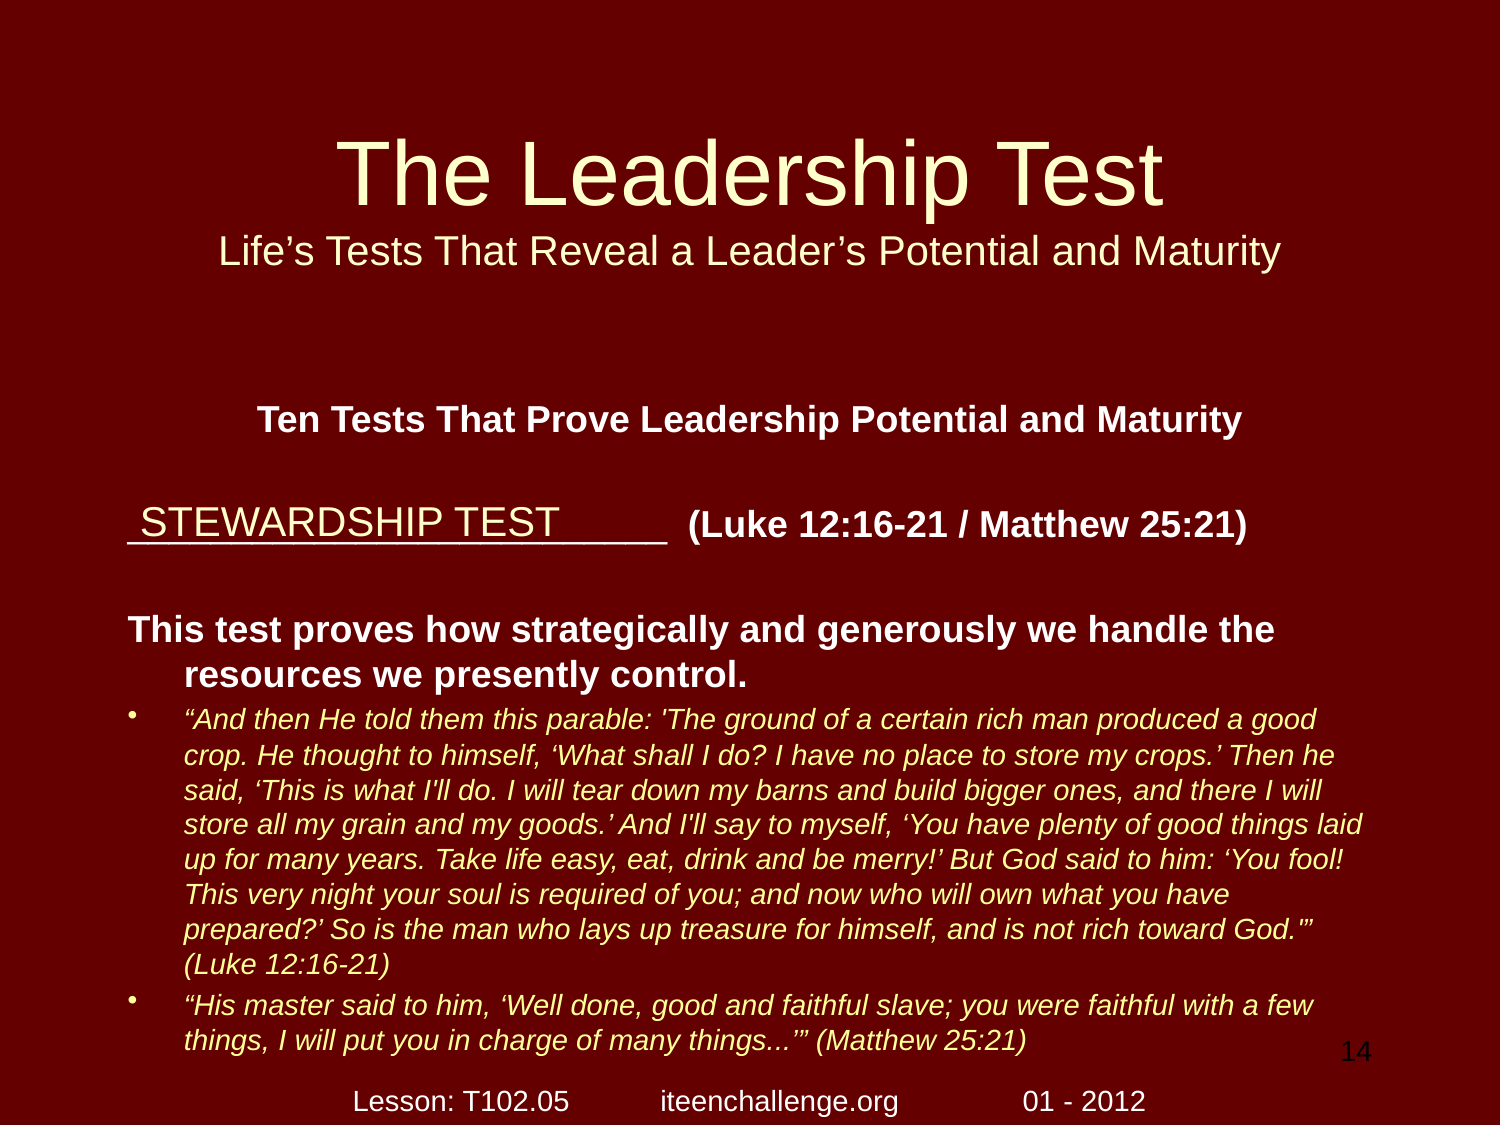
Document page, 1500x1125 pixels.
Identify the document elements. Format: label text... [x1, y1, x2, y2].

footer Lesson: T102.05 iteenchallenge.org 01 - 2012 [324, 1074, 1176, 1125]
title The Leadership Test Life’s Tests That Reveal a Leader’s Potential and Maturity [112, 99, 1388, 288]
list Ten Tests That Prove Leadership Potential and Maturity __________________________ (Luke 12:16-21 / Matthew 25:21) This test proves how strategically and generously we handle the resources we presently control. “And then He told them this parable: 'The ground of a certain rich man produced a good crop. He thought to himself, ‘What shall I do? I have no place to store my crops.’ Then he said, ‘This is what I'll do. I will tear down my barns and build bigger ones, and there I will store all my grain and my goods.’ And I'll say to myself, ‘You have plenty of good things laid up for many years. Take life easy, eat, drink and be merry!’ But God said to him: ‘You fool! This very night your soul is required of you; and now who will own what you have prepared?’ So is the man who lays up treasure for himself, and is not rich toward God.'” (Luke 12:16-21) “His master said to him, ‘Well done, good and faithful slave; you were faithful with a few things, I will put you in charge of many things...’” (Matthew 25:21) [112, 387, 1388, 1000]
slide_number 14 [1074, 1024, 1388, 1101]
text_box STEWARDSHIP TEST [124, 487, 650, 553]
